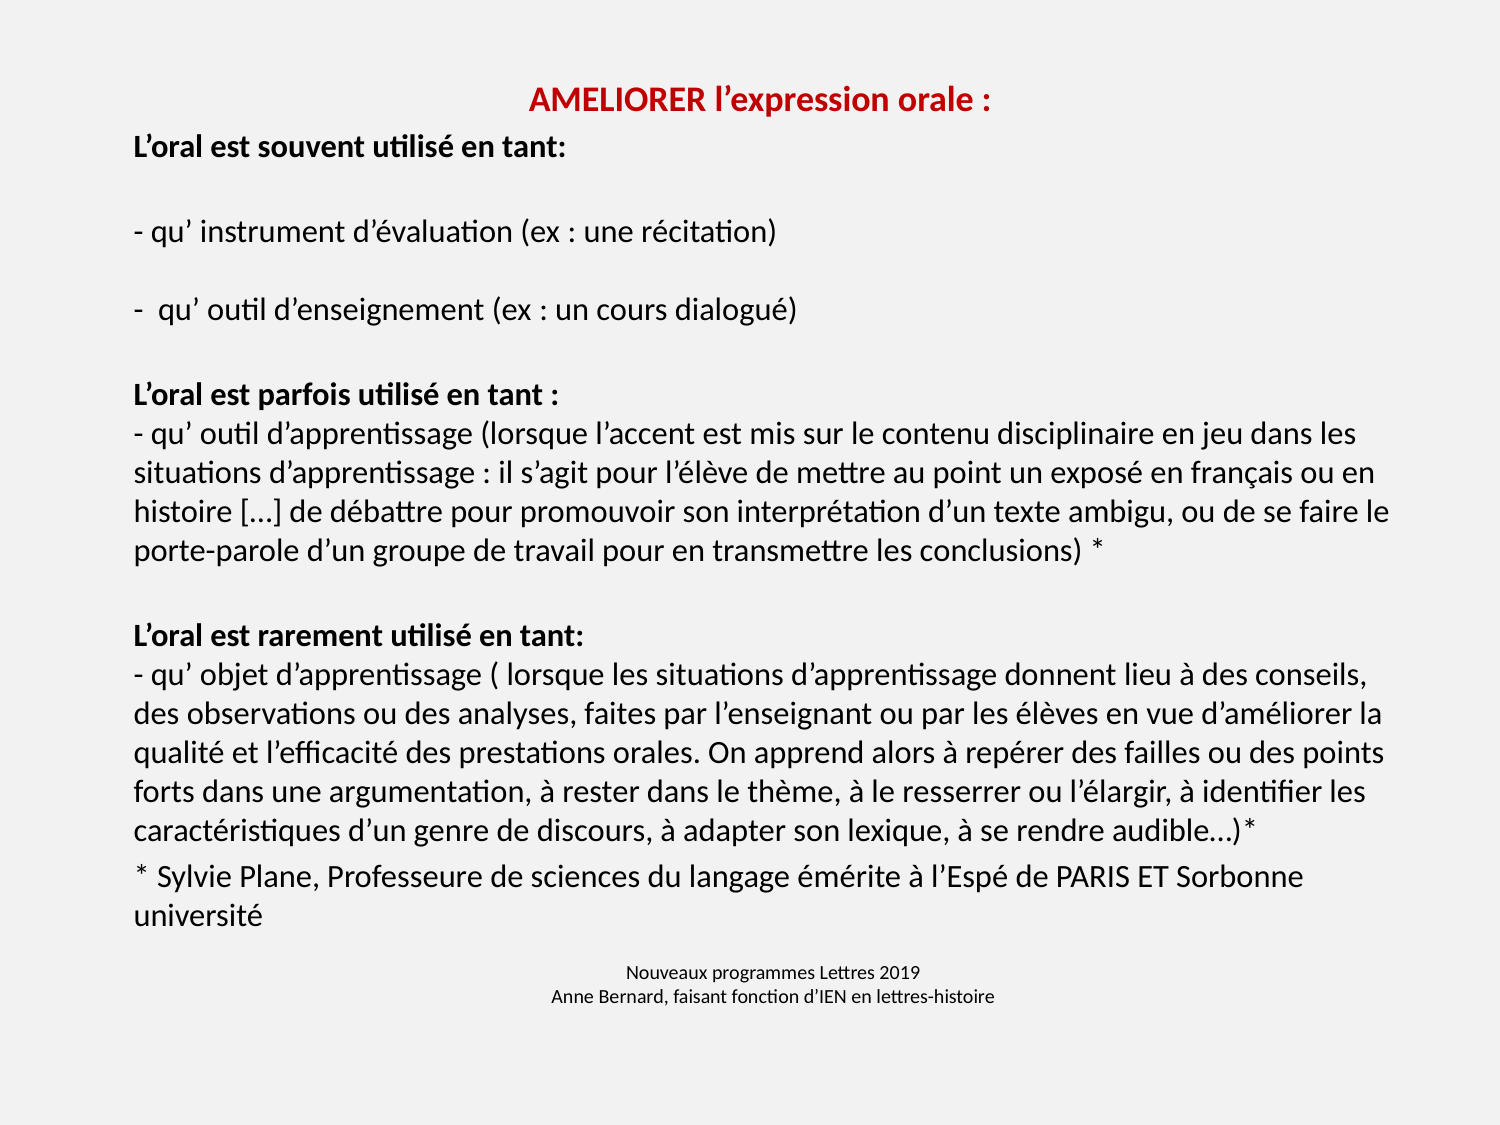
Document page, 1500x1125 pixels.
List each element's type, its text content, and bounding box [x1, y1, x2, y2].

title Nouveaux programmes Lettres 2019 Anne Bernard, faisant fonction d’IEN en lettres-histoire [135, 952, 1411, 1040]
list AMELIORER l’expression orale : L’oral est souvent utilisé en tant: - qu’ instrument d’évaluation (ex : une récitation) - qu’ outil d’enseignement (ex : un cours dialogué) L’oral est parfois utilisé en tant : - qu’ outil d’apprentissage (lorsque l’accent est mis sur le contenu disciplinaire en jeu dans les situations d’apprentissage : il s’agit pour l’élève de mettre au point un exposé en français ou en histoire […] de débattre pour promouvoir son interprétation d’un texte ambigu, ou de se faire le porte-parole d’un groupe de travail pour en transmettre les conclusions) * L’oral est rarement utilisé en tant: - qu’ objet d’apprentissage ( lorsque les situations d’apprentissage donnent lieu à des conseils, des observations ou des analyses, faites par l’enseignant ou par les élèves en vue d’améliorer la qualité et l’efficacité des prestations orales. On apprend alors à repérer des failles ou des points forts dans une argumentation, à rester dans le thème, à le resserrer ou l’élargir, à identifier les caractéristiques d’un genre de discours, à adapter son lexique, à se rendre audible…)* * Sylvie Plane, Professeure de sciences du langage émérite à l’Espé de PARIS ET Sorbonne université [118, 42, 1411, 941]
